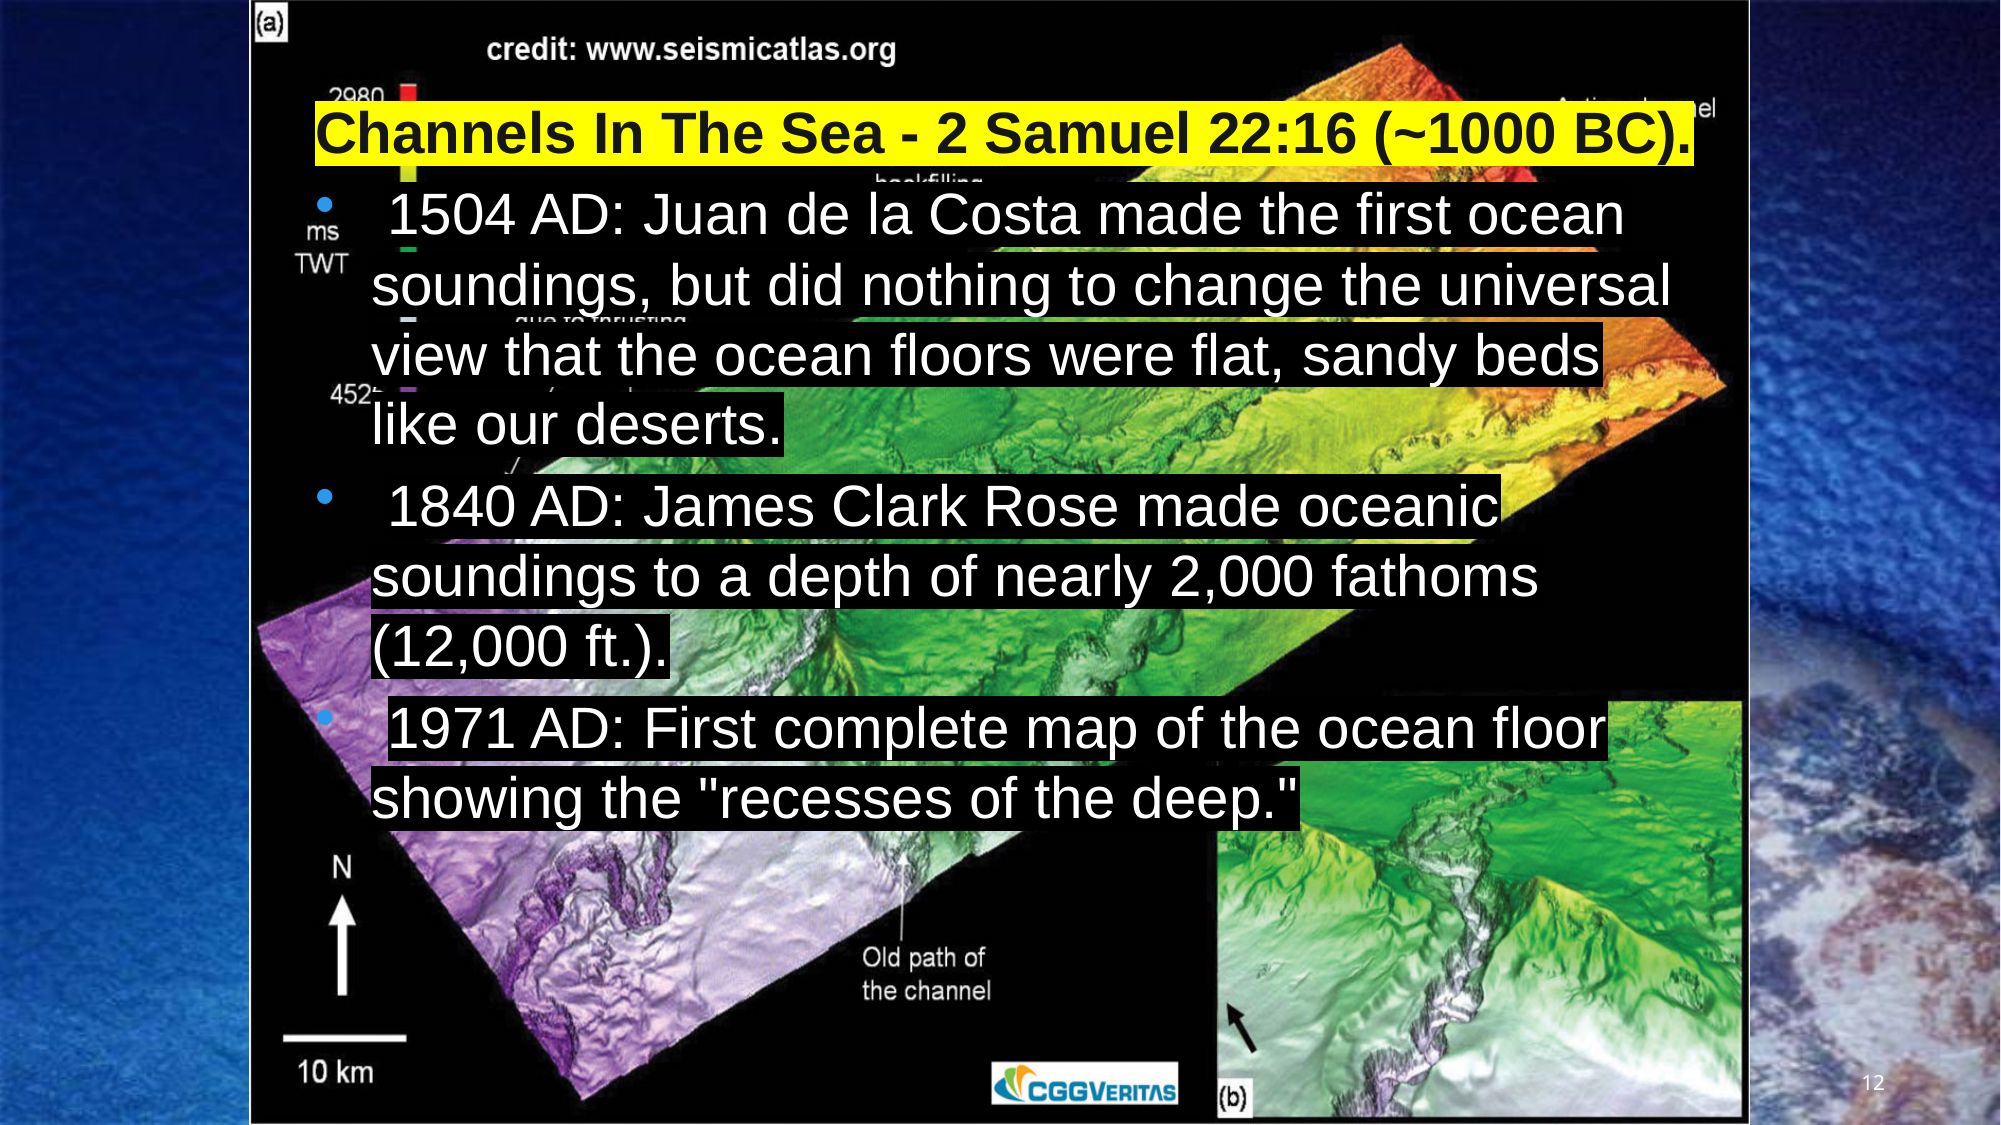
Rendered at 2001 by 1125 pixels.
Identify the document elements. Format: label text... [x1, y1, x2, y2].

slide_number 12 [1753, 1062, 1901, 1103]
picture [0, 0, 2001, 1125]
